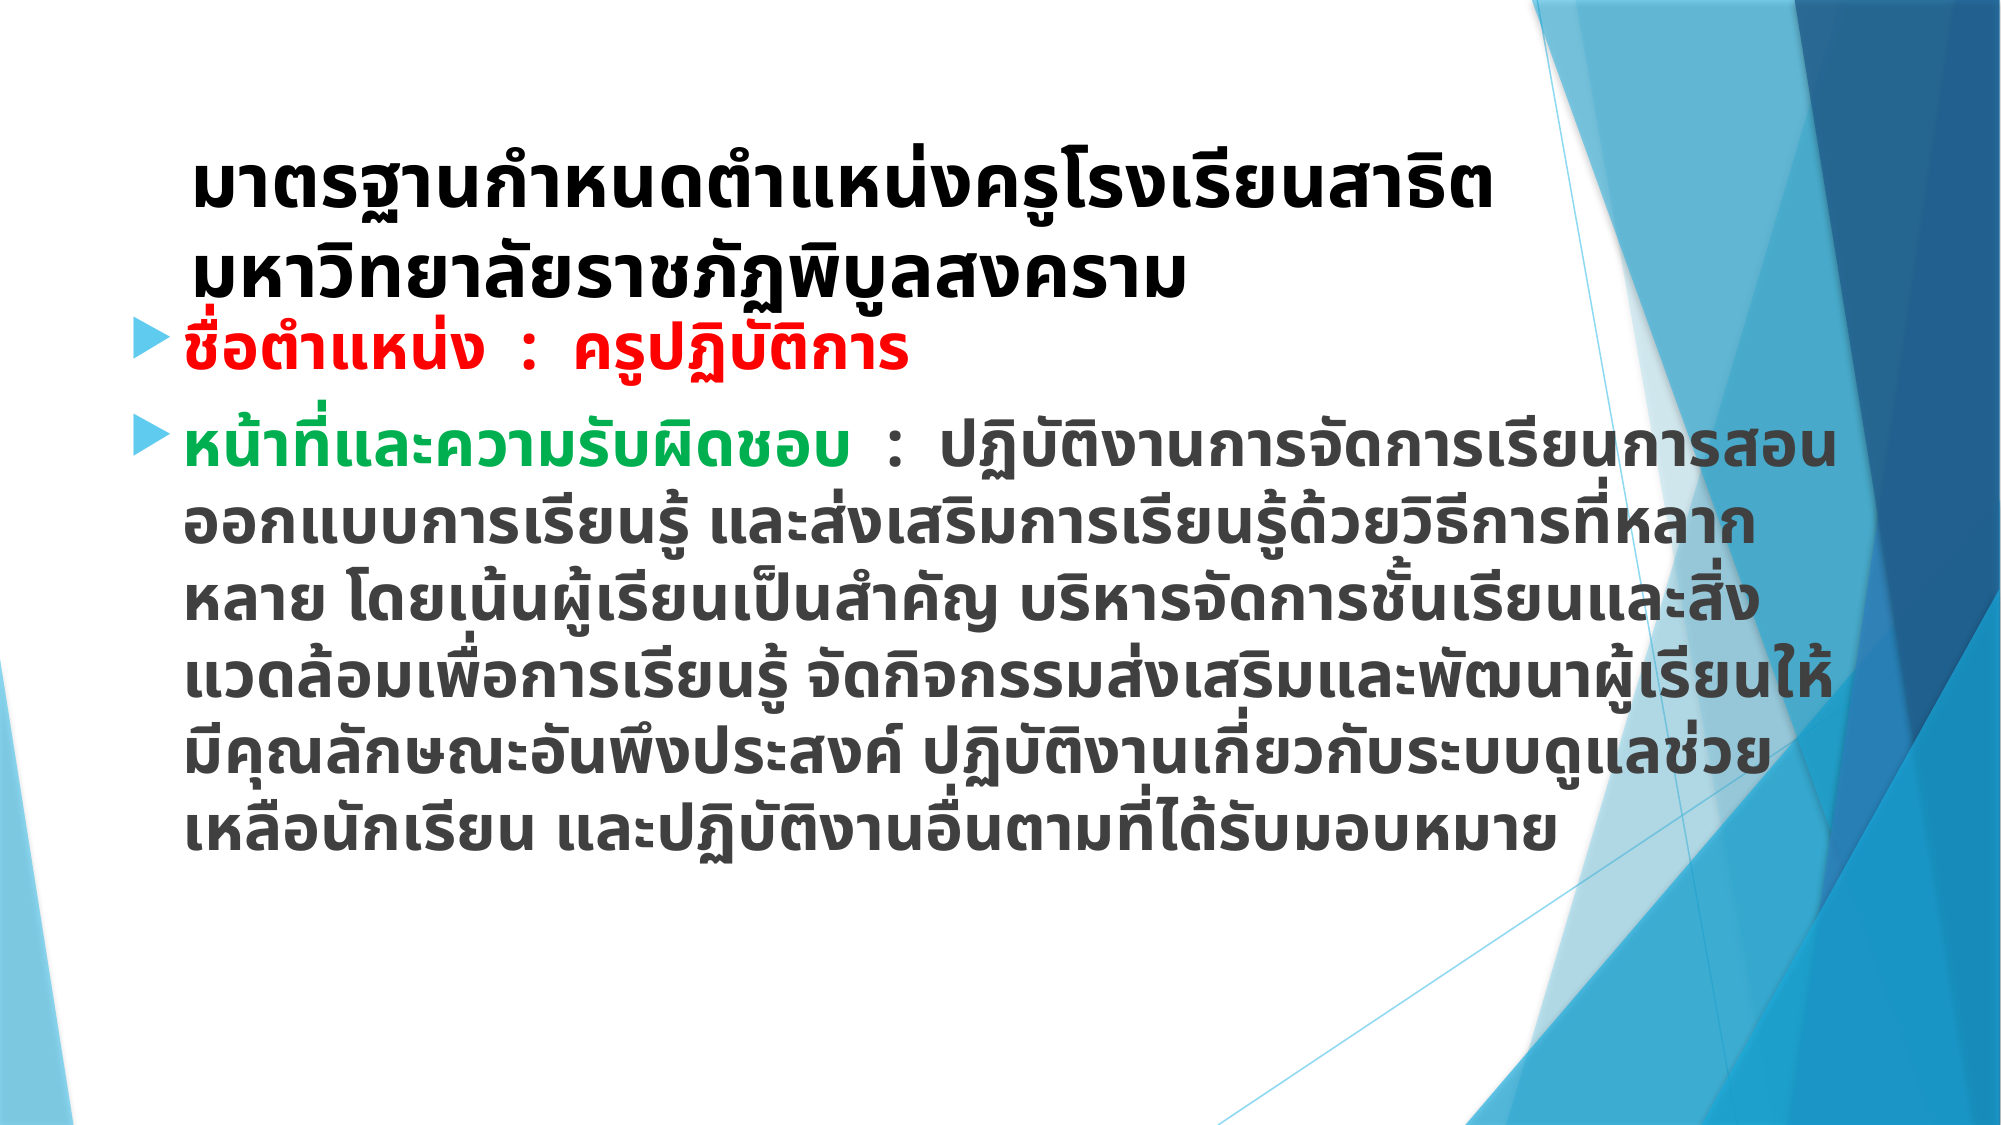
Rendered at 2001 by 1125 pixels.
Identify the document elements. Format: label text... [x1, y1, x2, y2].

title มาตรฐานกำหนดตำแหน่งครูโรงเรียนสาธิต มหาวิทยาลัยราชภัฏพิบูลสงคราม [175, 124, 1877, 342]
list ชื่อตำแหน่ง : ครูปฏิบัติการ หน้าที่และความรับผิดชอบ : ปฏิบัติงานการจัดการเรียนการสอน ออกแบบการเรียนรู้ และส่งเสริมการเรียนรู้ด้วยวิธีการที่หลากหลาย โดยเน้นผู้เรียนเป็นสำคัญ บริหารจัดการชั้นเรียนและสิ่งแวดล้อมเพื่อการเรียนรู้ จัดกิจกรรมส่งเสริมและพัฒนาผู้เรียนให้มีคุณลักษณะอันพึงประสงค์ ปฏิบัติงานเกี่ยวกับระบบดูแลช่วยเหลือนักเรียน และปฏิบัติงานอื่นตามที่ได้รับมอบหมาย [113, 298, 1865, 936]
